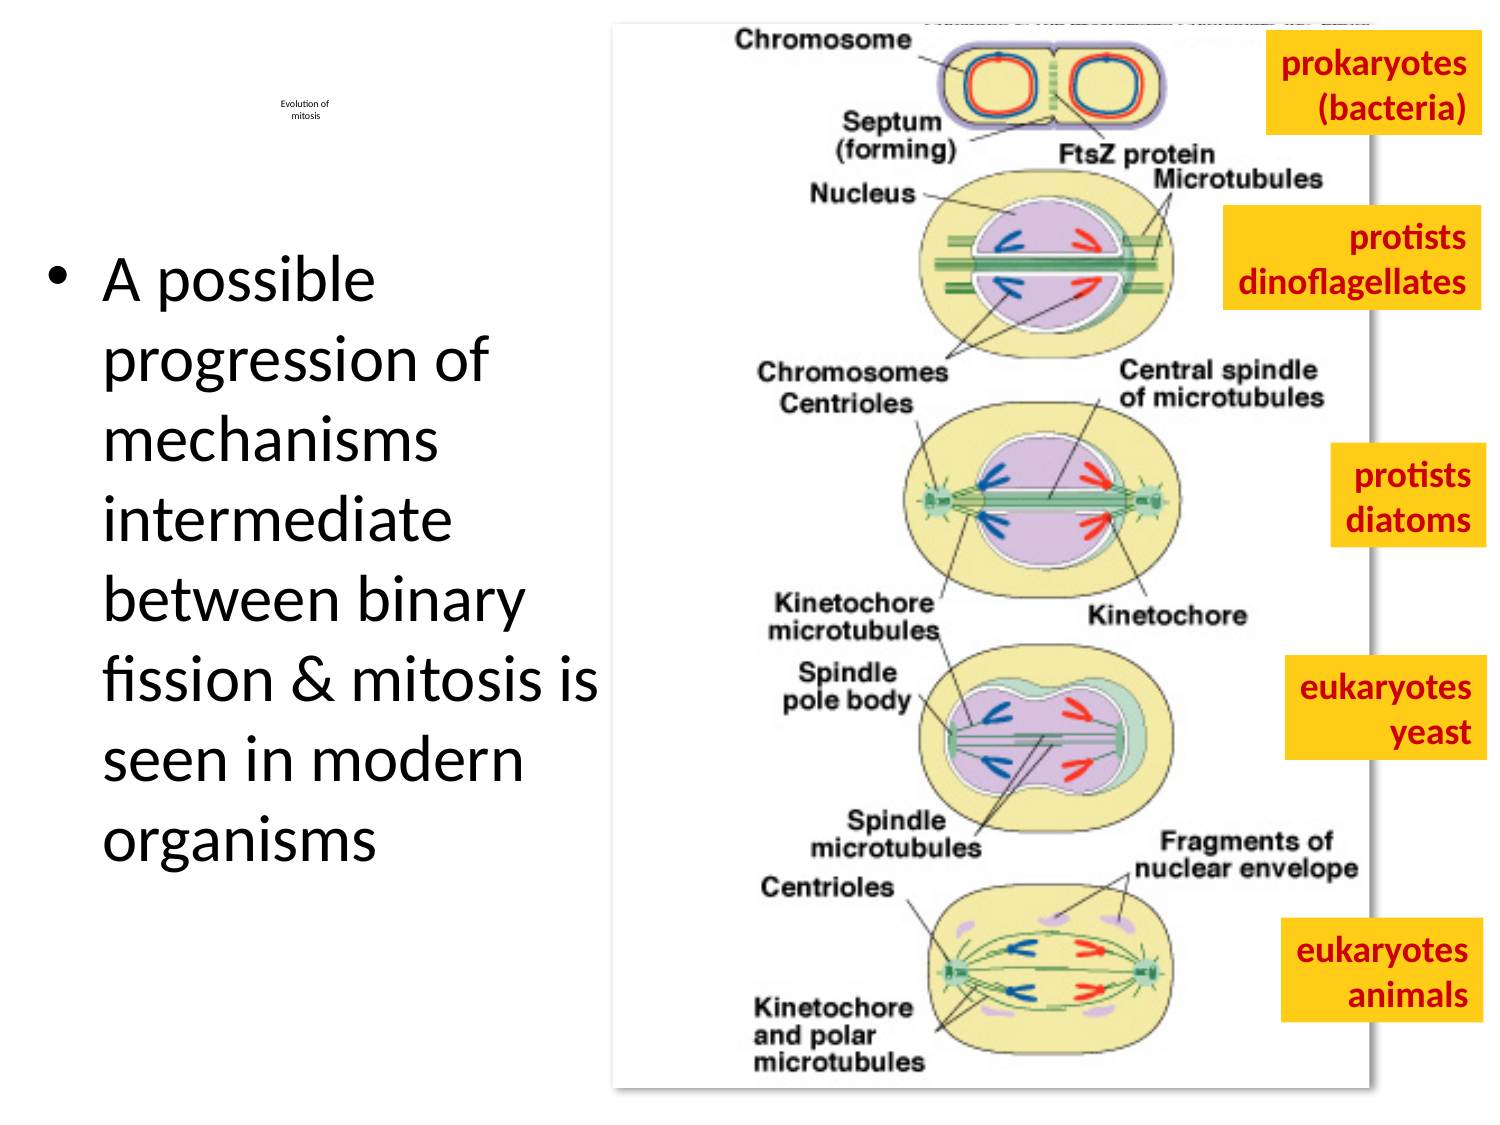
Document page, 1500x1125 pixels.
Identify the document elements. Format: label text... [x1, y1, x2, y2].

text_box eukaryotes animals [1374, 917, 1484, 1023]
list A possible progression of mechanisms intermediate between binary fission & mitosis is seen in modern organisms [31, 227, 607, 953]
text_box eukaryotes yeast [1374, 655, 1488, 760]
picture [612, 24, 1370, 1088]
text_box prokaryotes (bacteria) [1373, 30, 1483, 135]
text_box [1370, 24, 1382, 30]
text_box protists dinoflagellates [1374, 205, 1482, 310]
title Evolution of mitosis [0, 89, 607, 129]
text_box protists diatoms [1374, 442, 1487, 548]
